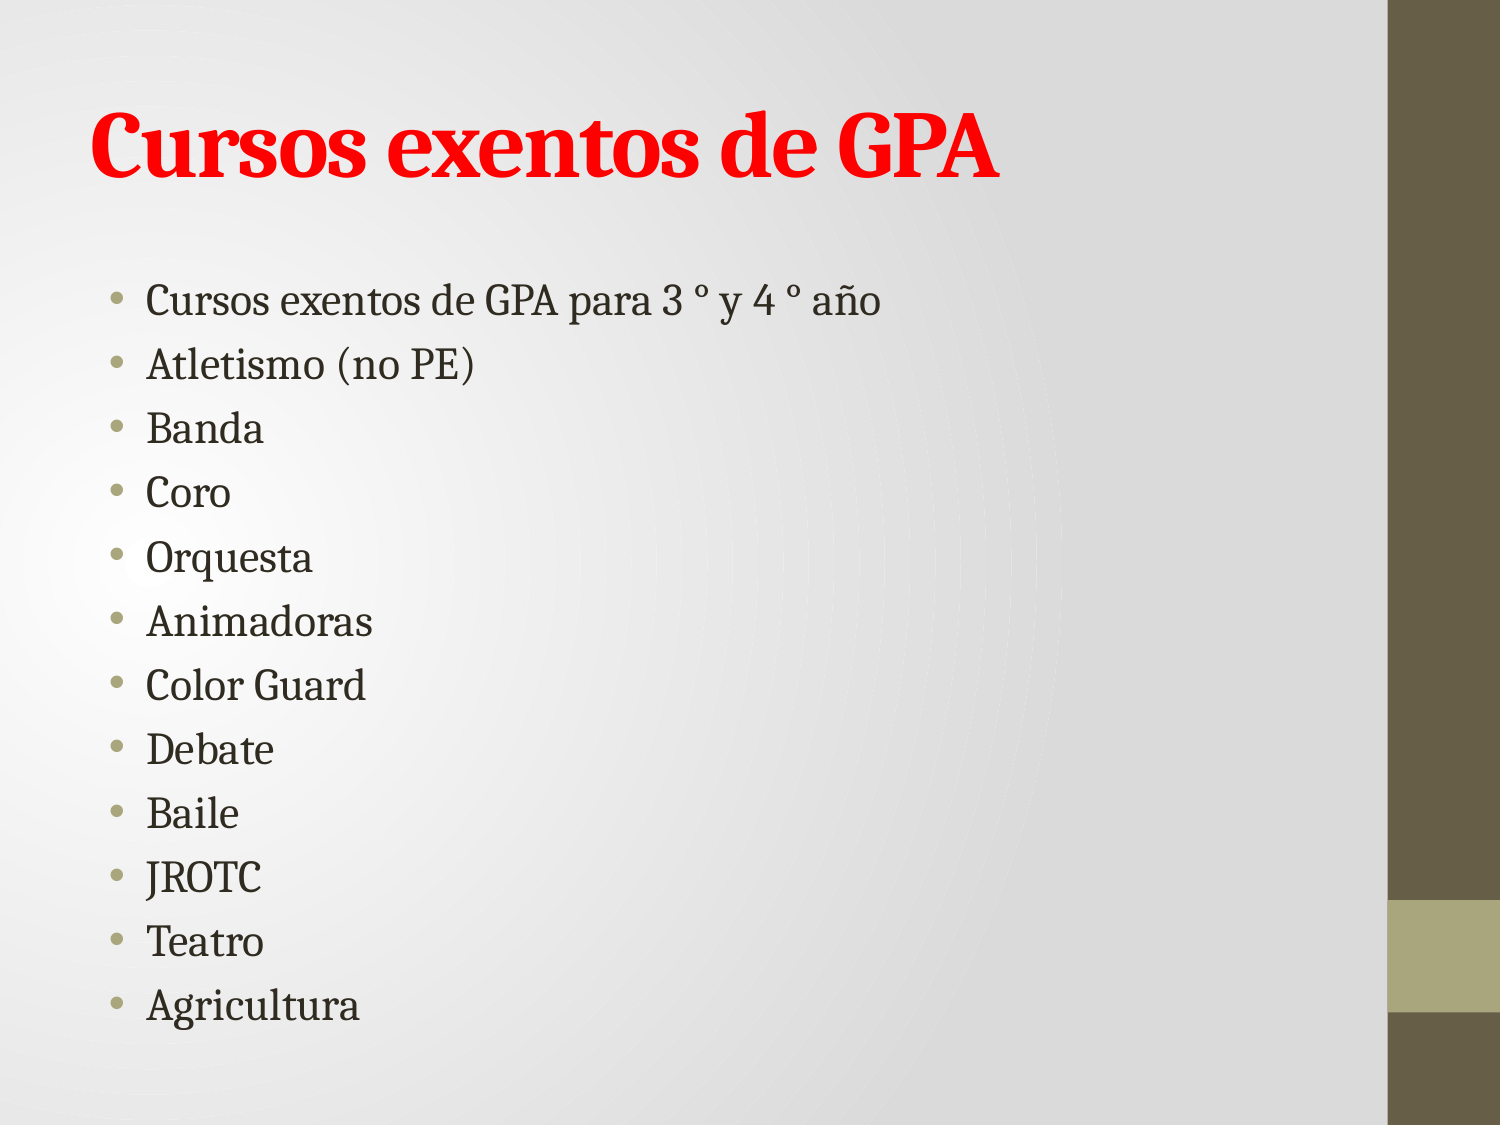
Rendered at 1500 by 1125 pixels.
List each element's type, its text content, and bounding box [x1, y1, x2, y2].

list Cursos exentos de GPA para 3 ° y 4 ° año Atletismo (no PE) Banda Coro Orquesta Animadoras Color Guard Debate Baile JROTC Teatro Agricultura [75, 262, 1325, 1050]
title Cursos exentos de GPA [75, 45, 1325, 233]
